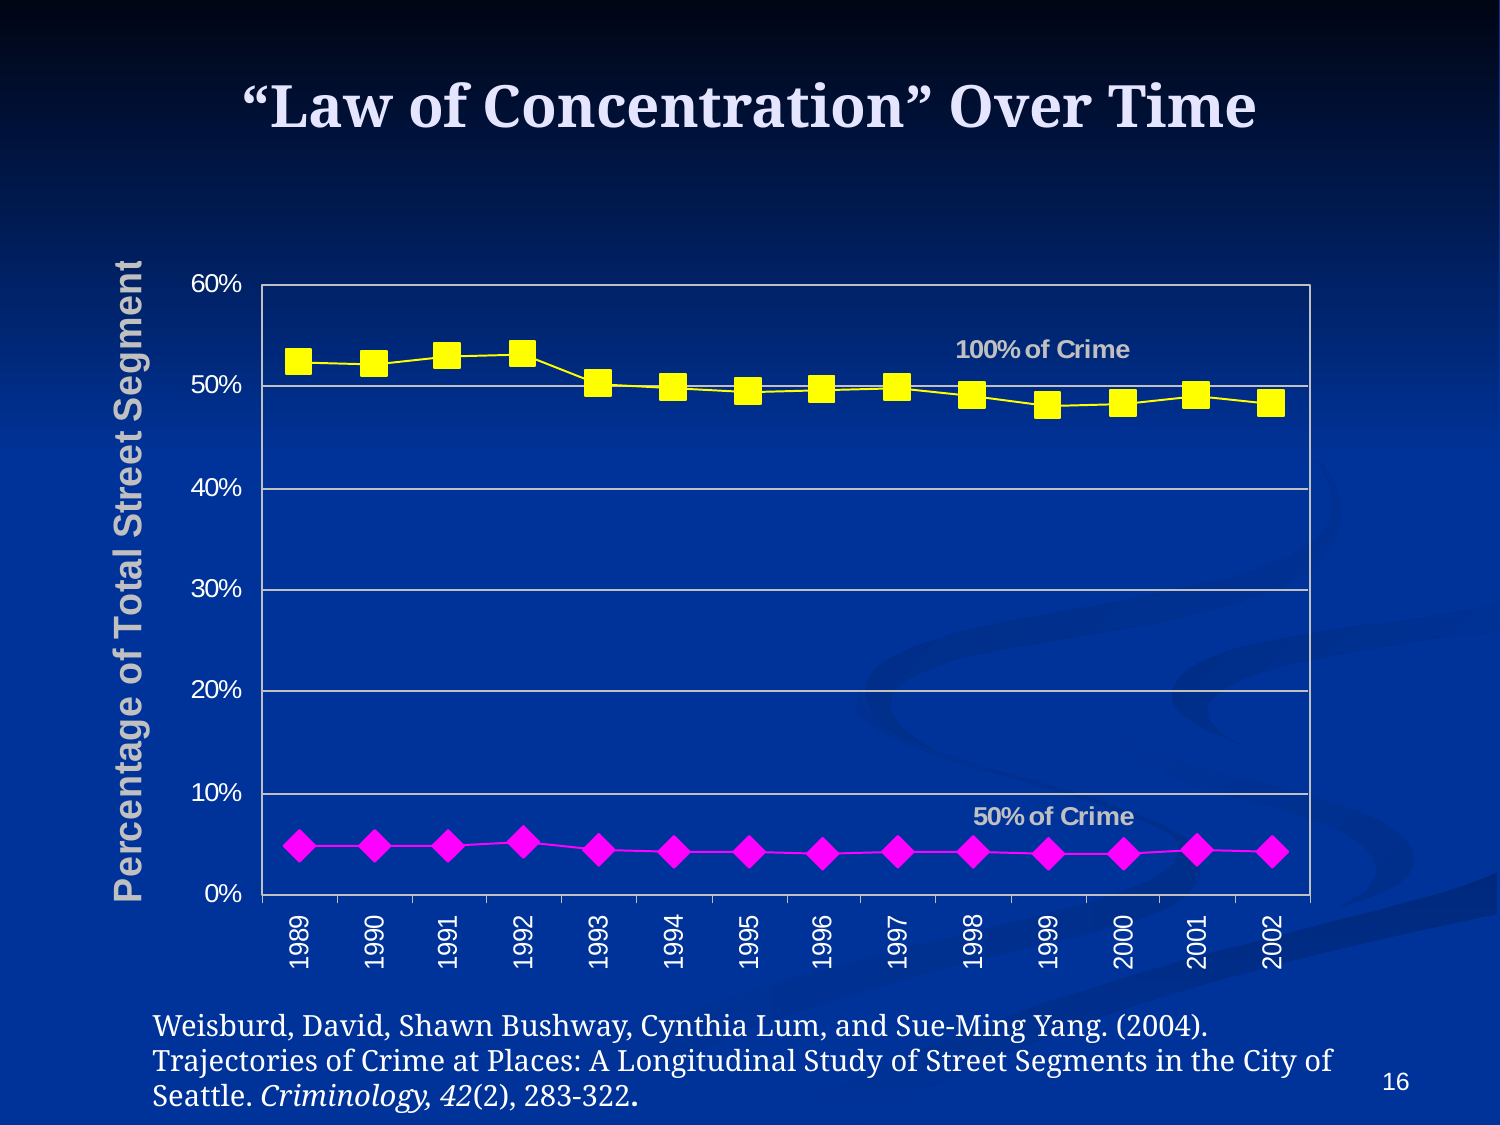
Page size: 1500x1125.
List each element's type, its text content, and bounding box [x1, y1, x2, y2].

slide_number 16 [1388, 1024, 1426, 1104]
title “Law of Concentration” Over Time [74, 44, 1426, 233]
text_box Weisburd, David, Shawn Bushway, Cynthia Lum, and Sue-Ming Yang. (2004). Trajectories of Crime at Places: A Longitudinal Study of Street Segments in the City of Seattle. Criminology, 42(2), 283-322. [137, 999, 1388, 1120]
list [87, 199, 1445, 989]
